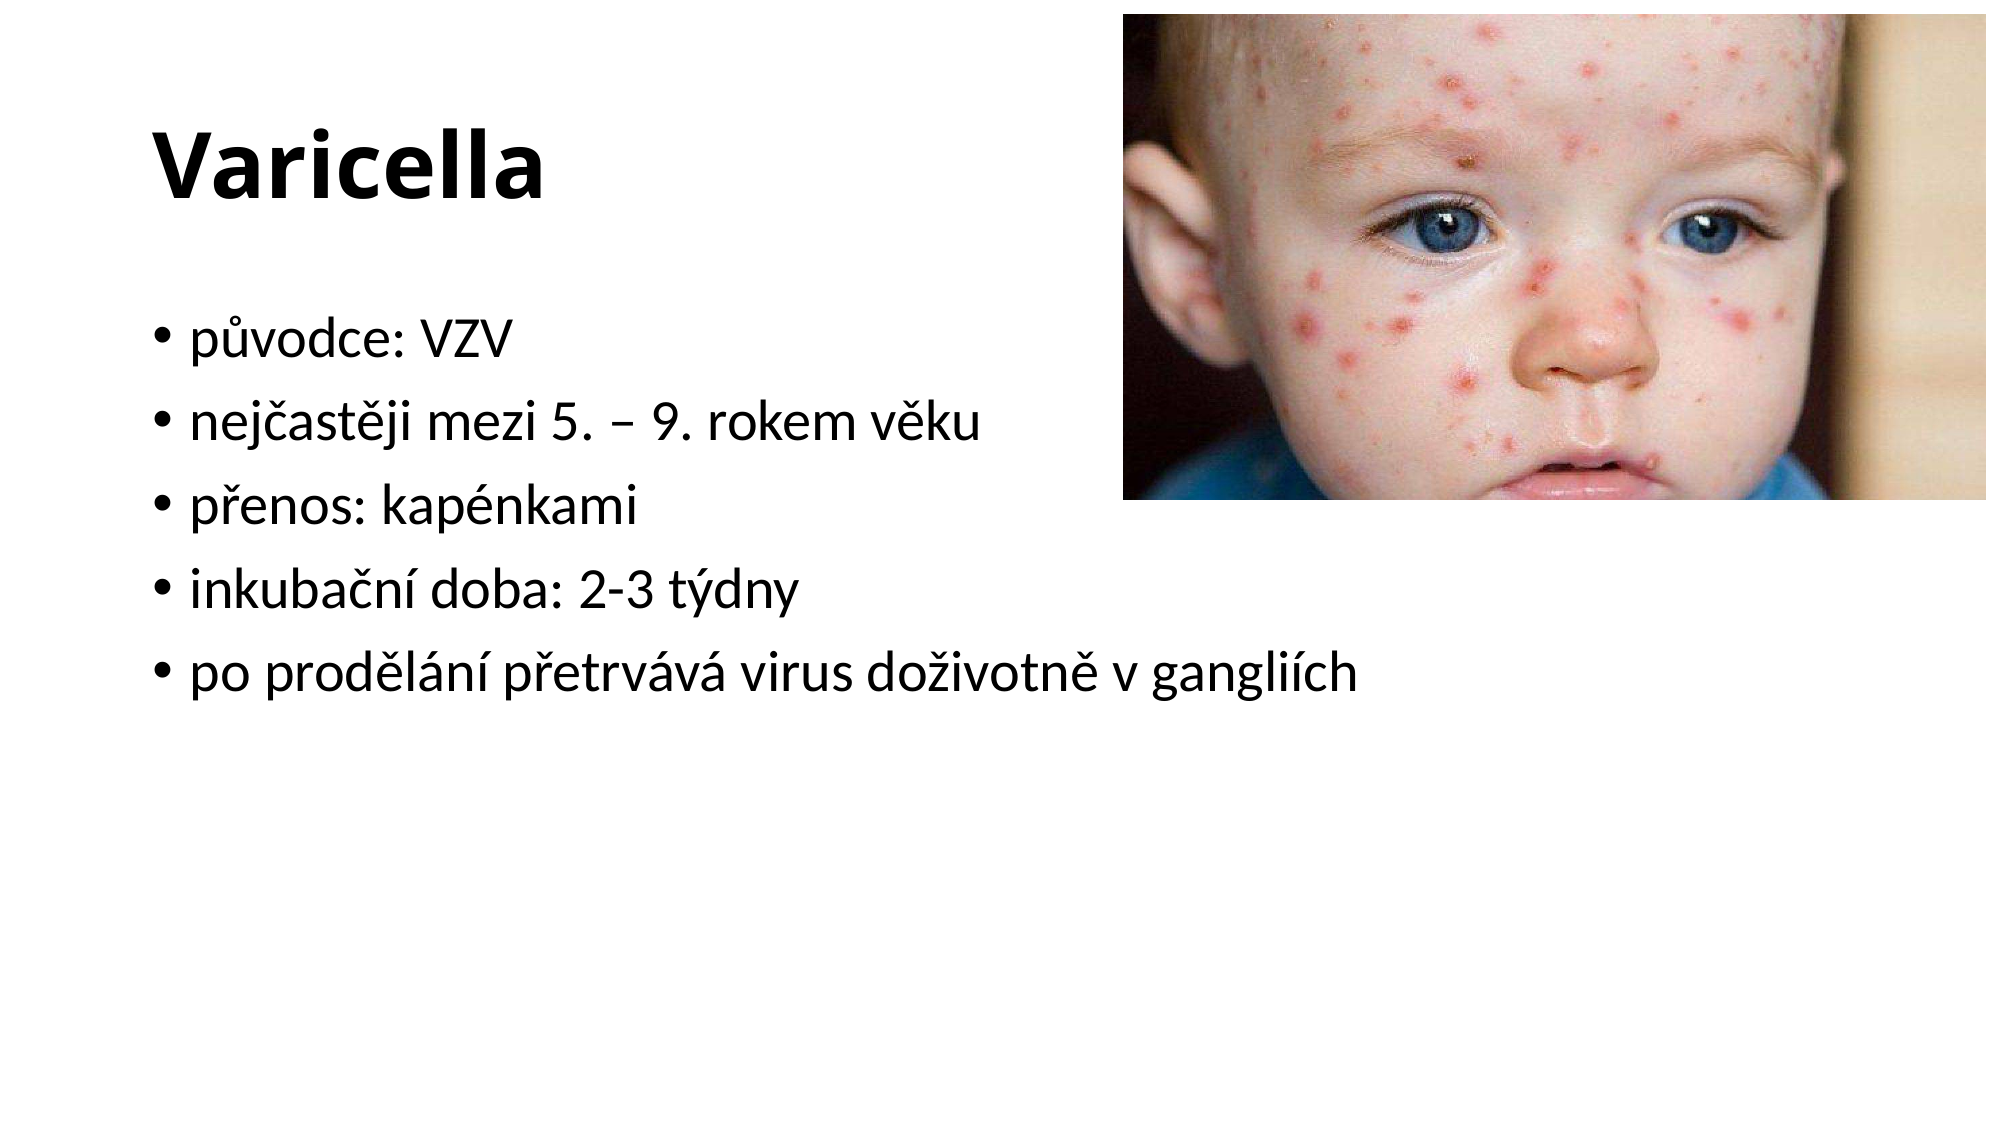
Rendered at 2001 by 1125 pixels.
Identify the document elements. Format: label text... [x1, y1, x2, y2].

title Varicella [137, 59, 1123, 278]
picture [1123, 14, 1986, 500]
list původce: VZV nejčastěji mezi 5. – 9. rokem věku přenos: kapénkami inkubační doba: 2-3 týdny po prodělání přetrvává virus doživotně v gangliích [137, 299, 1863, 1014]
